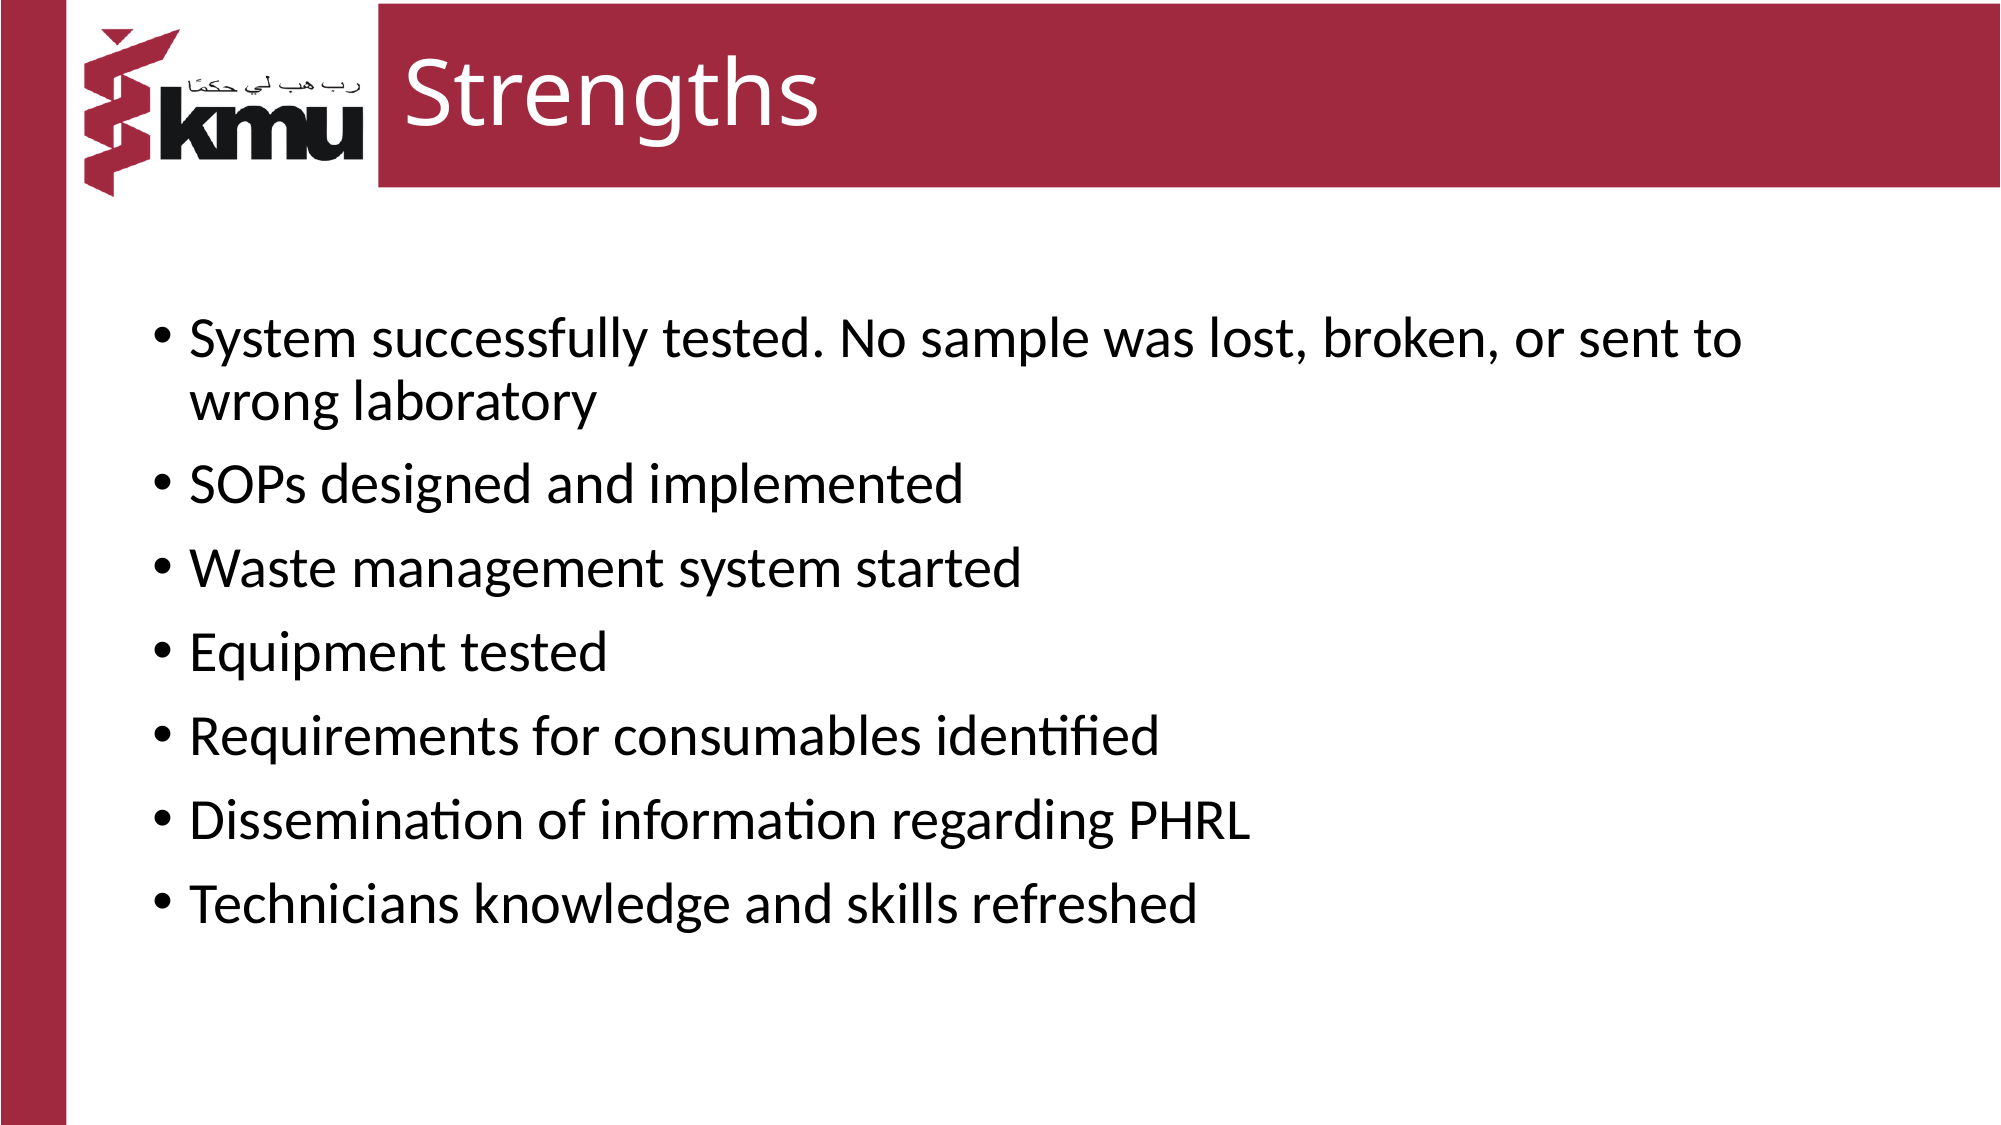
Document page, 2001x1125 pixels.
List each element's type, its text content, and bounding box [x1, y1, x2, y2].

picture [69, 24, 370, 208]
title Strengths [388, 10, 1860, 181]
list System successfully tested. No sample was lost, broken, or sent to wrong laboratory SOPs designed and implemented Waste management system started Equipment tested Requirements for consumables identified Dissemination of information regarding PHRL Technicians knowledge and skills refreshed [137, 299, 1863, 1014]
